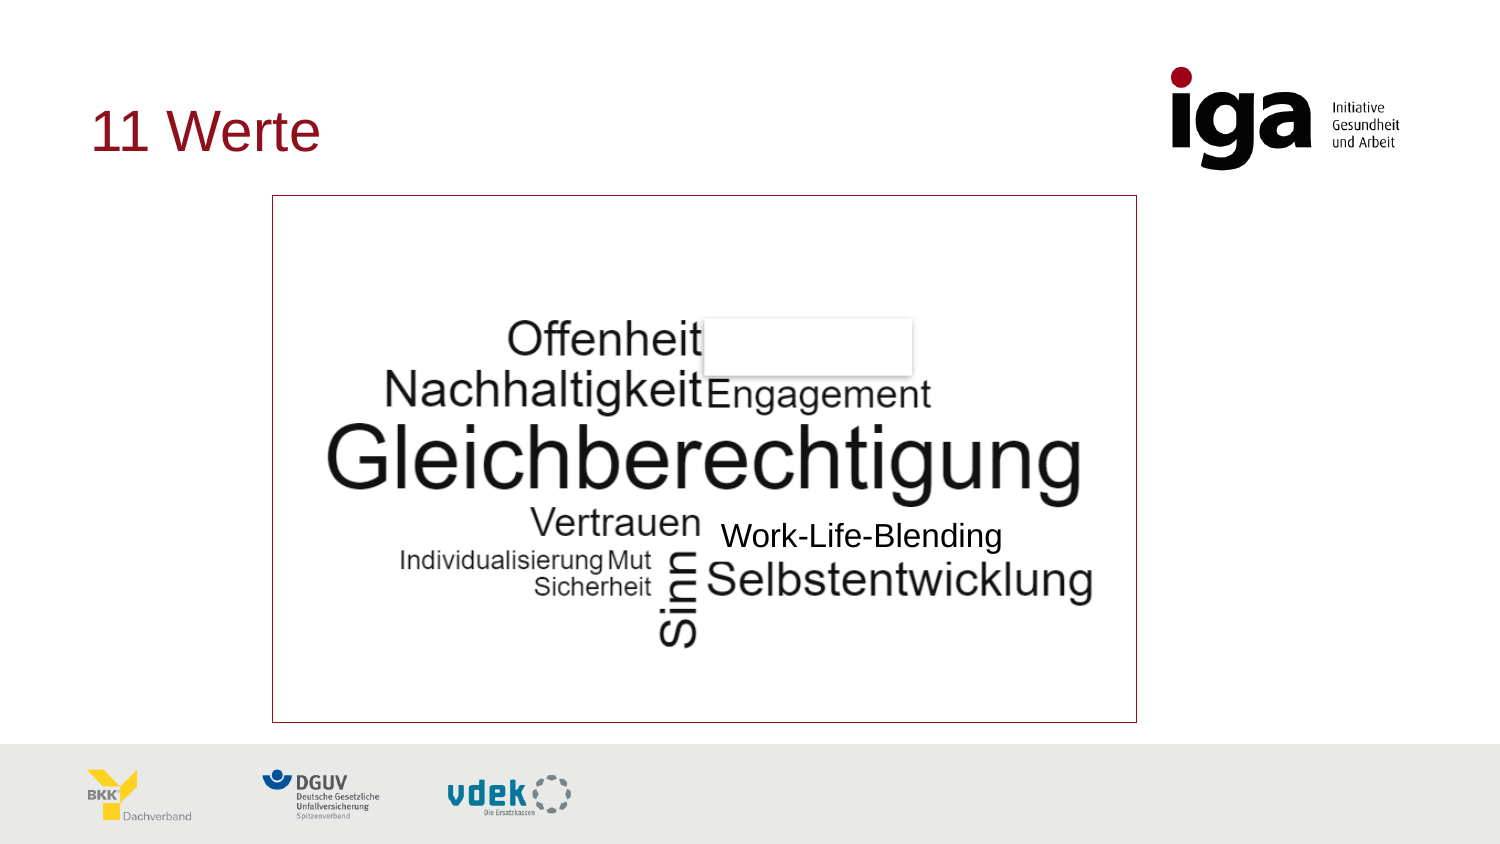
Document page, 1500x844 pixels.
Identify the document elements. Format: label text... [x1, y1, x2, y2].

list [272, 194, 1137, 723]
text_box 11 Werte [75, 85, 1078, 257]
